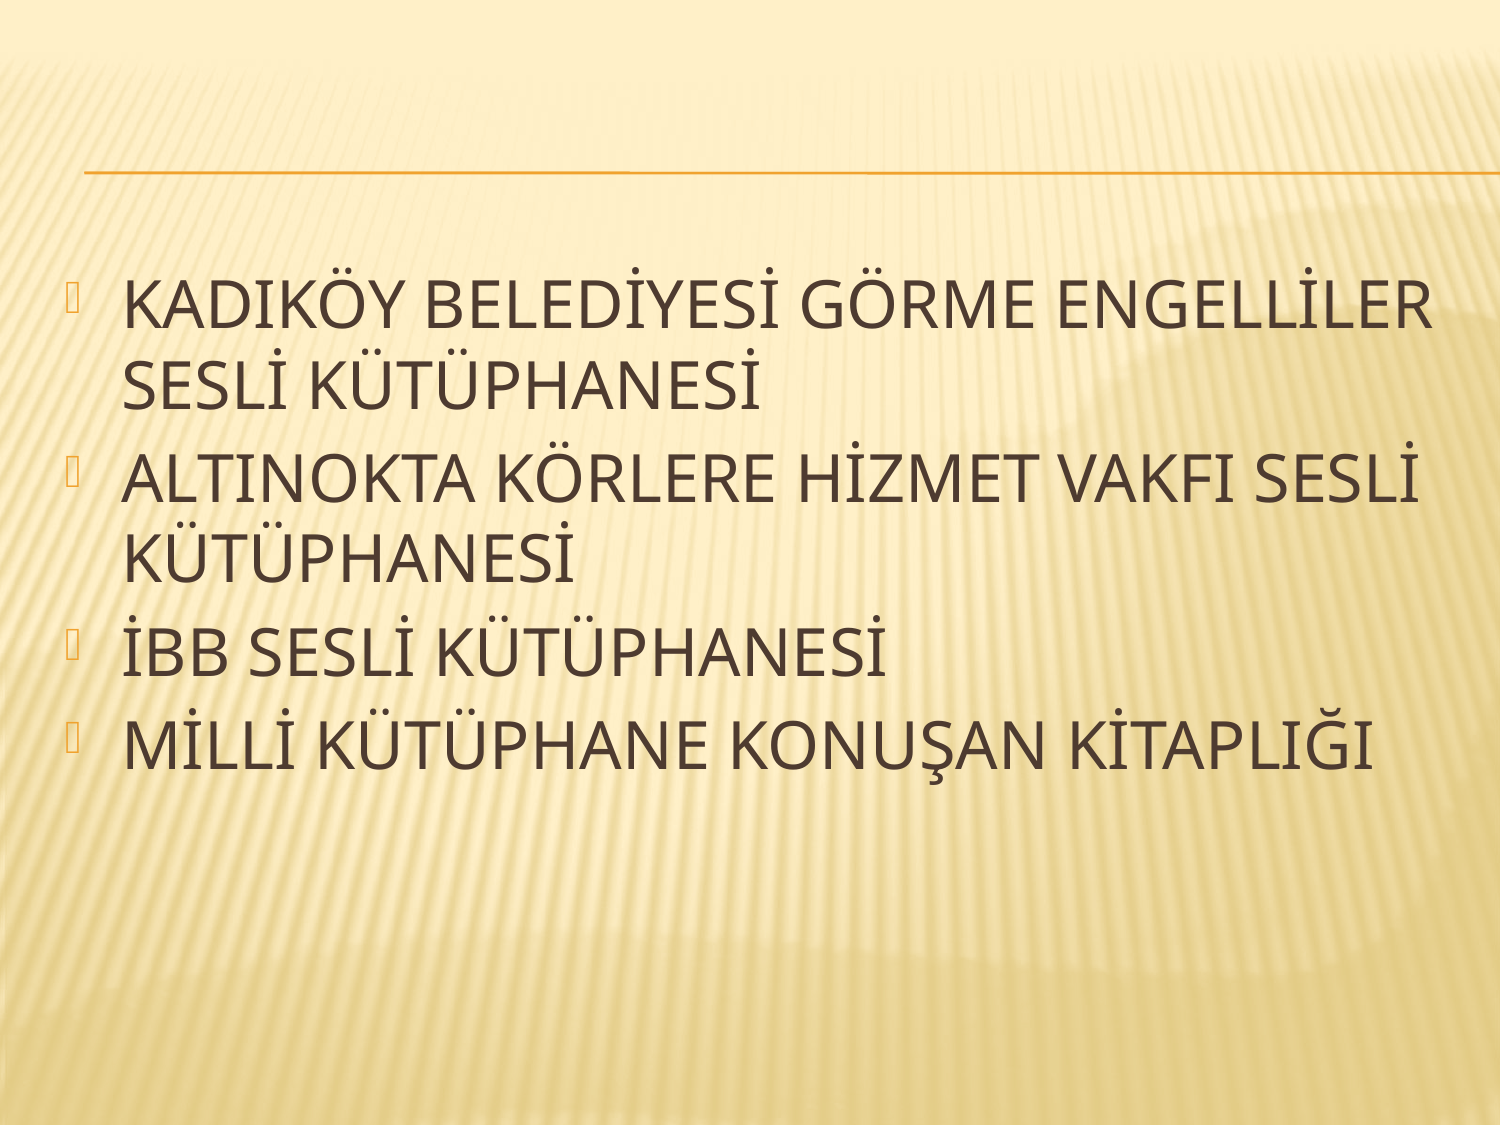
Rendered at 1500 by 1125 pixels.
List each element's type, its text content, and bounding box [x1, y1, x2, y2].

list KADIKÖY BELEDİYESİ GÖRME ENGELLİLER SESLİ KÜTÜPHANESİ ALTINOKTA KÖRLERE HİZMET VAKFI SESLİ KÜTÜPHANESİ İBB SESLİ KÜTÜPHANESİ MİLLİ KÜTÜPHANE KONUŞAN KİTAPLIĞI [50, 254, 1475, 998]
